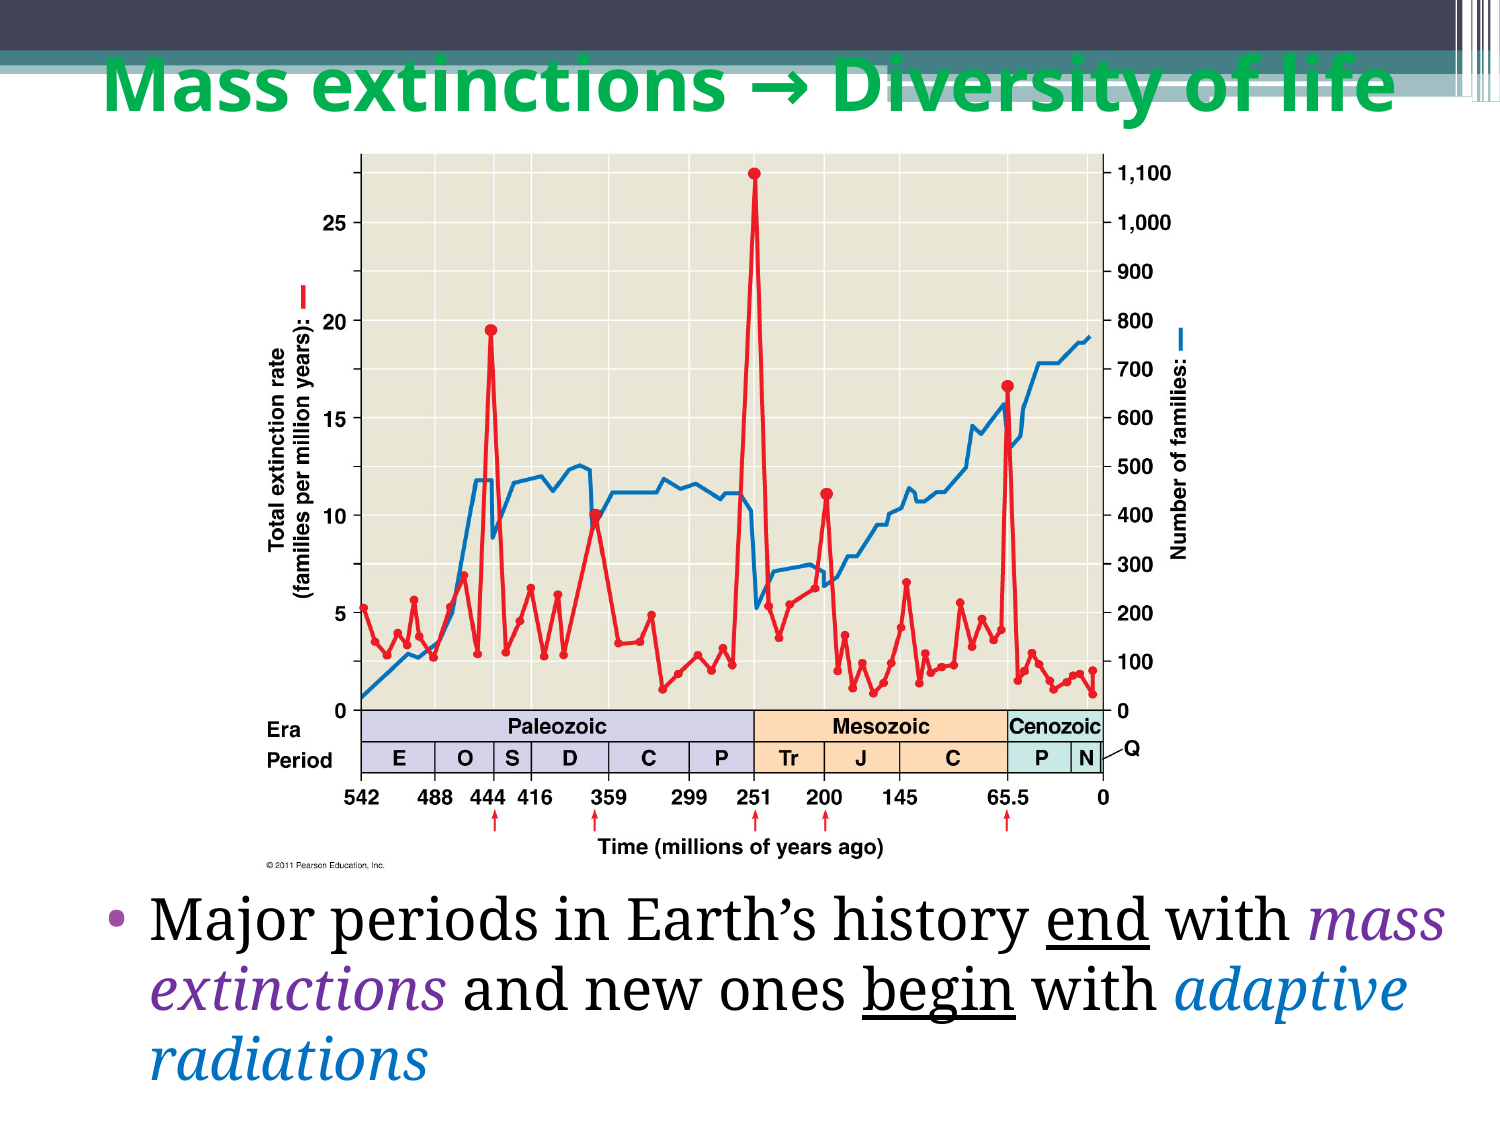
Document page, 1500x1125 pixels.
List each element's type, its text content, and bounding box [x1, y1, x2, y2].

list Major periods in Earth’s history end with mass extinctions and new ones begin with adaptive radiations [75, 875, 1463, 1088]
title Mass extinctions → Diversity of life [75, 24, 1425, 138]
picture [262, 149, 1193, 876]
